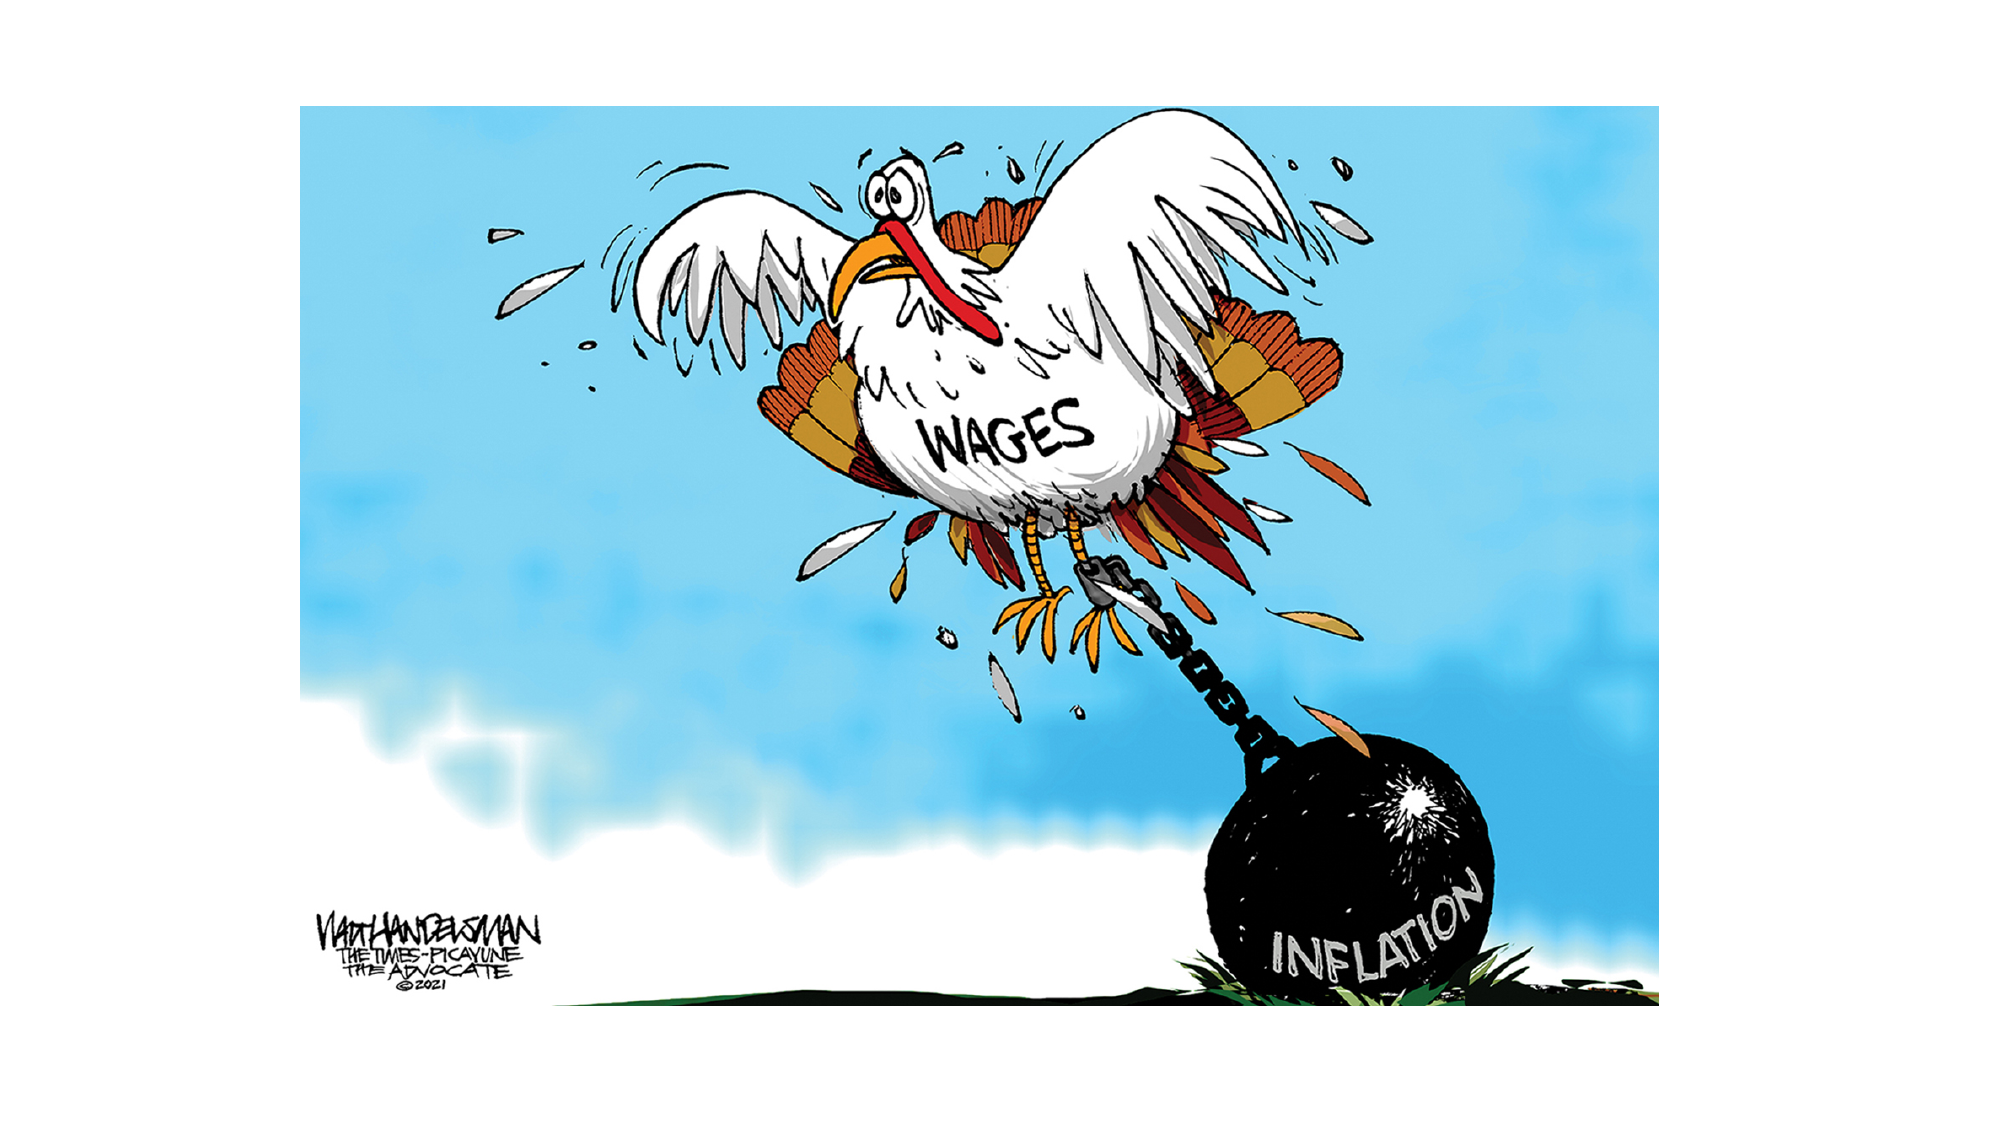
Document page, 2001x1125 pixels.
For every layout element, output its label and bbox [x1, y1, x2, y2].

list [299, 106, 1659, 1006]
